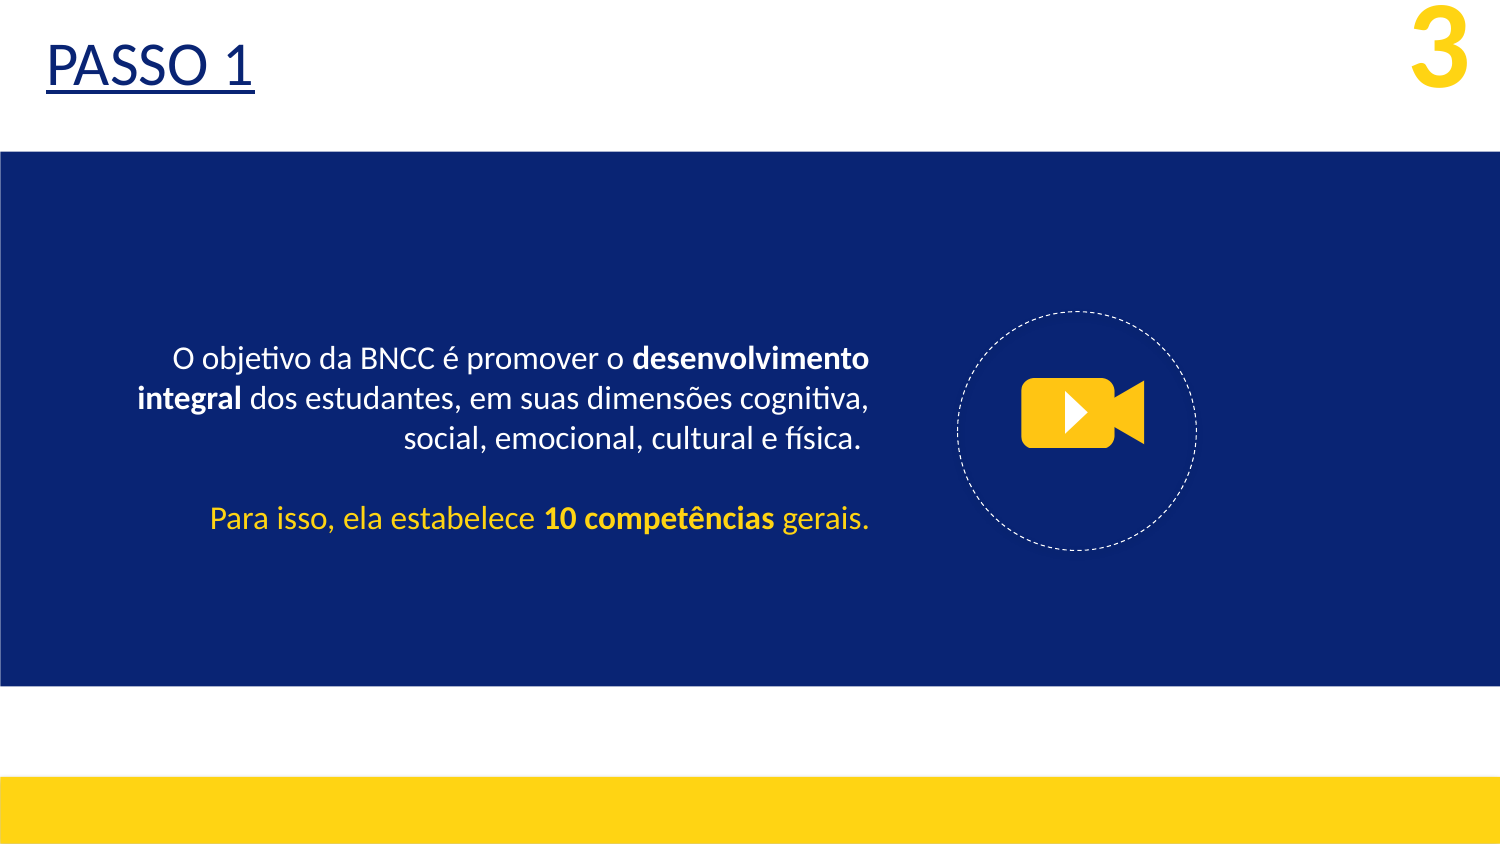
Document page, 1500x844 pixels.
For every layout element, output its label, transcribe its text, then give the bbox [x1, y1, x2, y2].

text_box O objetivo da BNCC é promover o desenvolvimento integral dos estudantes, em suas dimensões cognitiva, social, emocional, cultural e física. Para isso, ela estabelece 10 competências gerais. [111, 321, 886, 604]
text_box [956, 310, 1198, 552]
text_box PASSO 1 [35, 17, 1362, 126]
picture [1021, 378, 1145, 448]
text_box [0, 151, 1500, 687]
text_box 3 [1381, 20, 1498, 111]
text_box [0, 776, 1500, 844]
